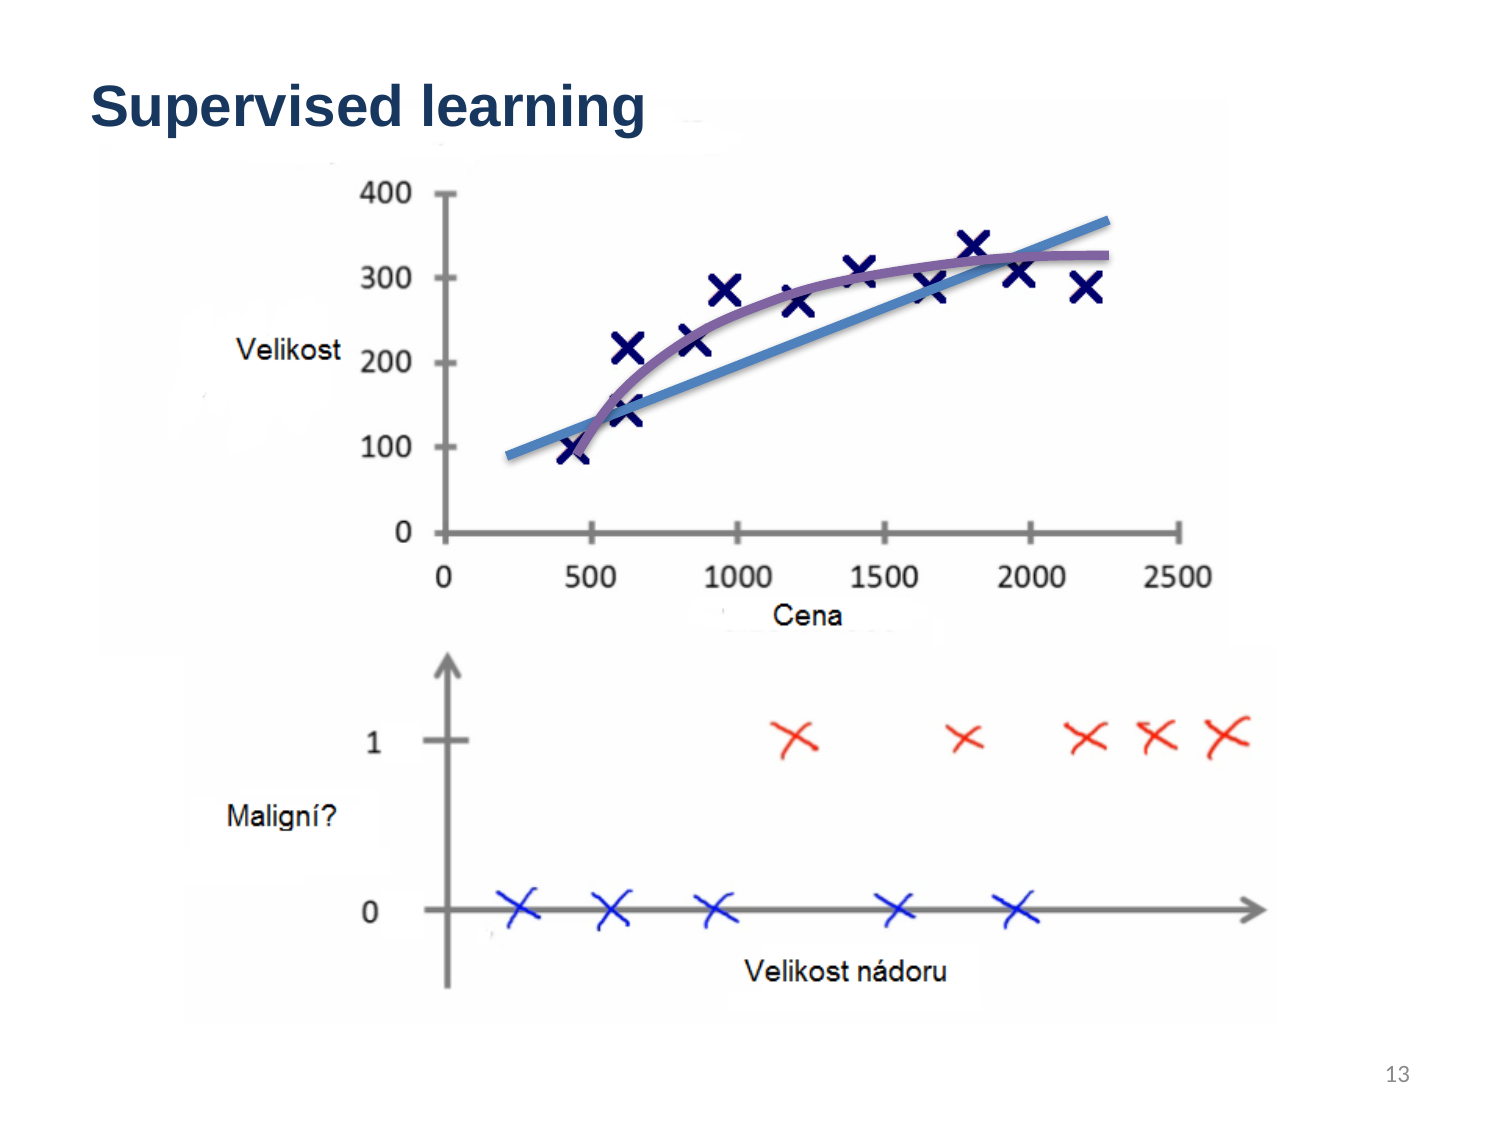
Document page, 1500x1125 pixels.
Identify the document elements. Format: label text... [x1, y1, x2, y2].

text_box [506, 219, 1110, 457]
slide_number 13 [1074, 1042, 1425, 1103]
title Supervised learning [75, 45, 1425, 161]
picture [100, 98, 1276, 1024]
